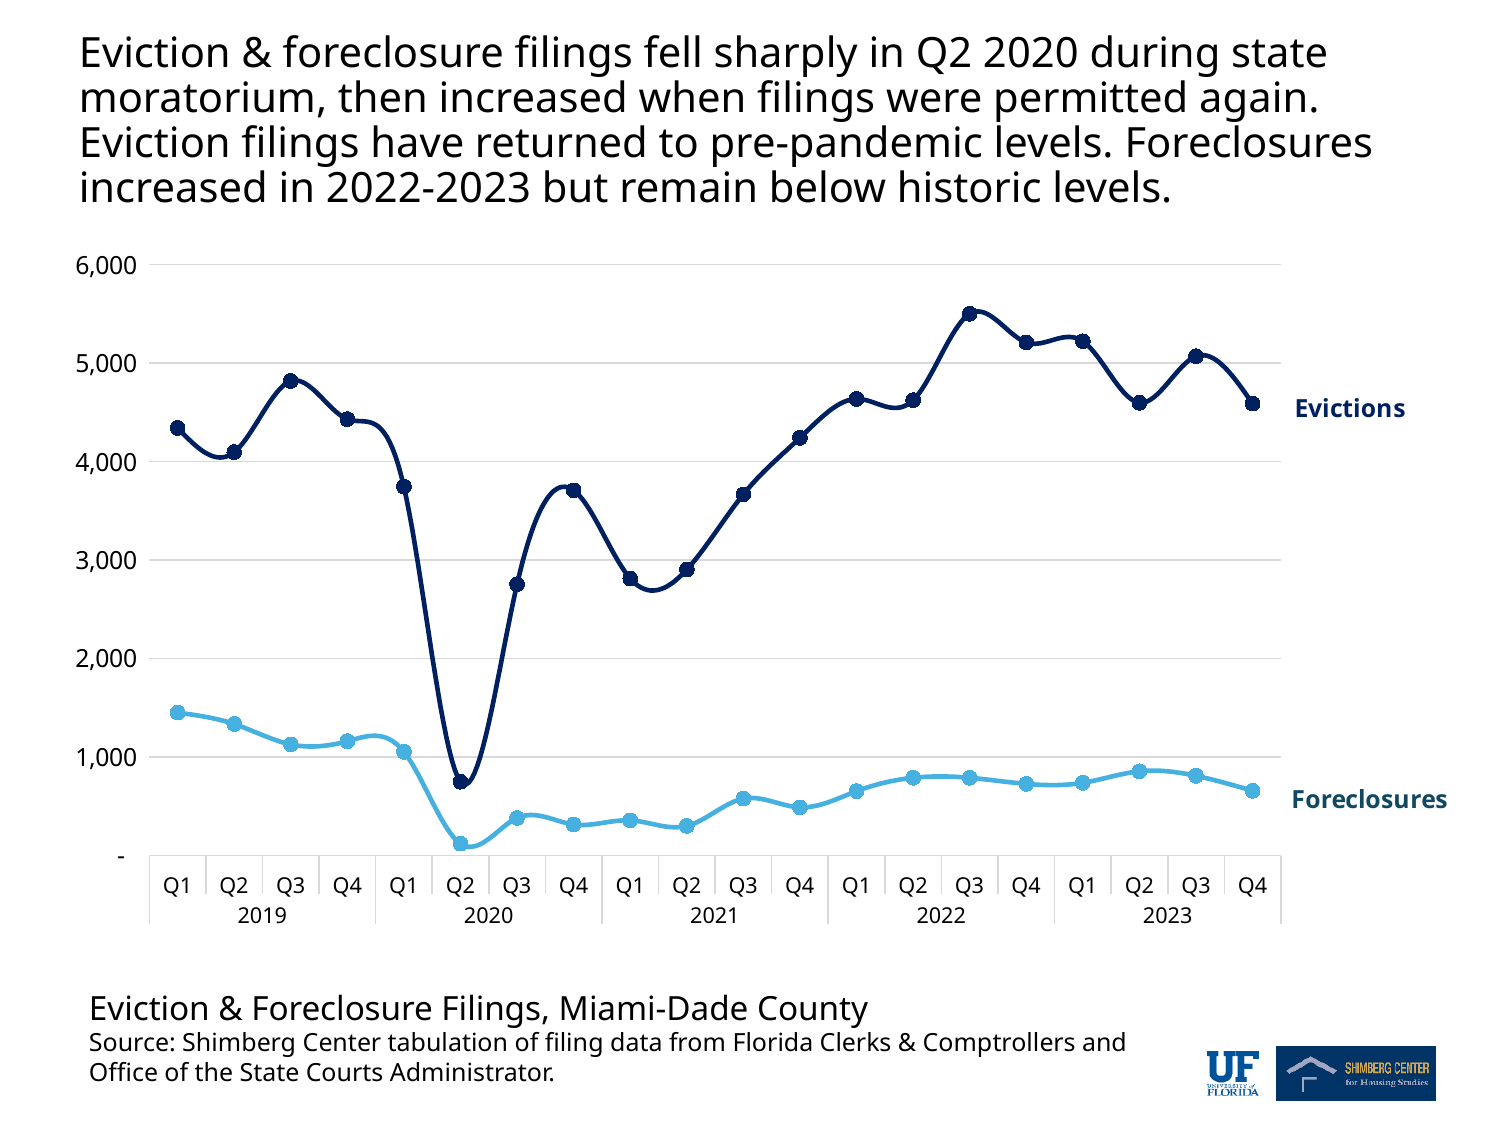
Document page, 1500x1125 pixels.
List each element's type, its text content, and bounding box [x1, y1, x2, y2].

chart [52, 233, 1448, 945]
text_box Eviction & Foreclosure Filings, Miami-Dade County Source: Shimberg Center tabulation of filing data from Florida Clerks & Comptrollers and Office of the State Courts Administrator. [74, 979, 1160, 1094]
text_box Eviction & foreclosure filings fell sharply in Q2 2020 during state moratorium, then increased when filings were permitted again. Eviction filings have returned to pre-pandemic levels. Foreclosures increased in 2022-2023 but remain below historic levels. [63, 24, 1436, 209]
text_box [1206, 1045, 1436, 1102]
